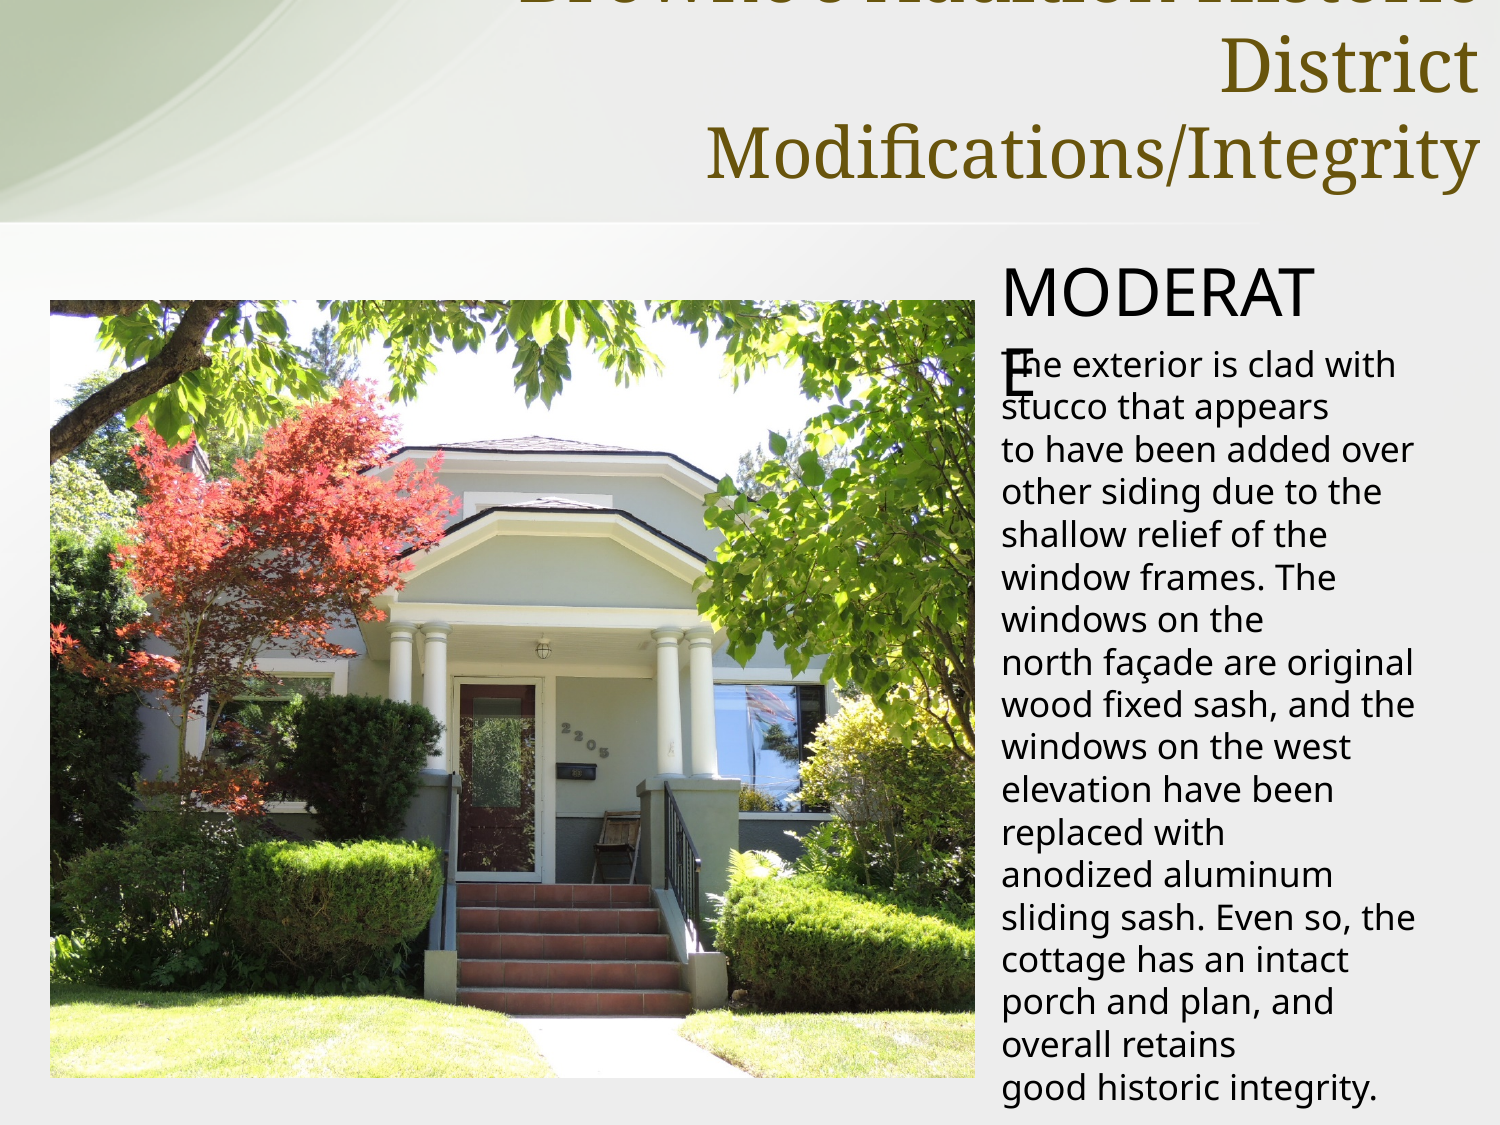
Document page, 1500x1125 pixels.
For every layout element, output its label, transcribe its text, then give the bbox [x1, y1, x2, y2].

title Browne’s Addition Historic District Modifications/Integrity [395, 0, 1496, 200]
text_box The exterior is clad with stucco that appears to have been added over other siding due to the shallow relief of the window frames. The windows on the north façade are original wood fixed sash, and the windows on the west elevation have been replaced with anodized aluminum sliding sash. Even so, the cottage has an intact porch and plan, and overall retains good historic integrity. [986, 334, 1449, 1115]
picture [0, 0, 1500, 1125]
text_box MODERATE [985, 242, 1349, 417]
